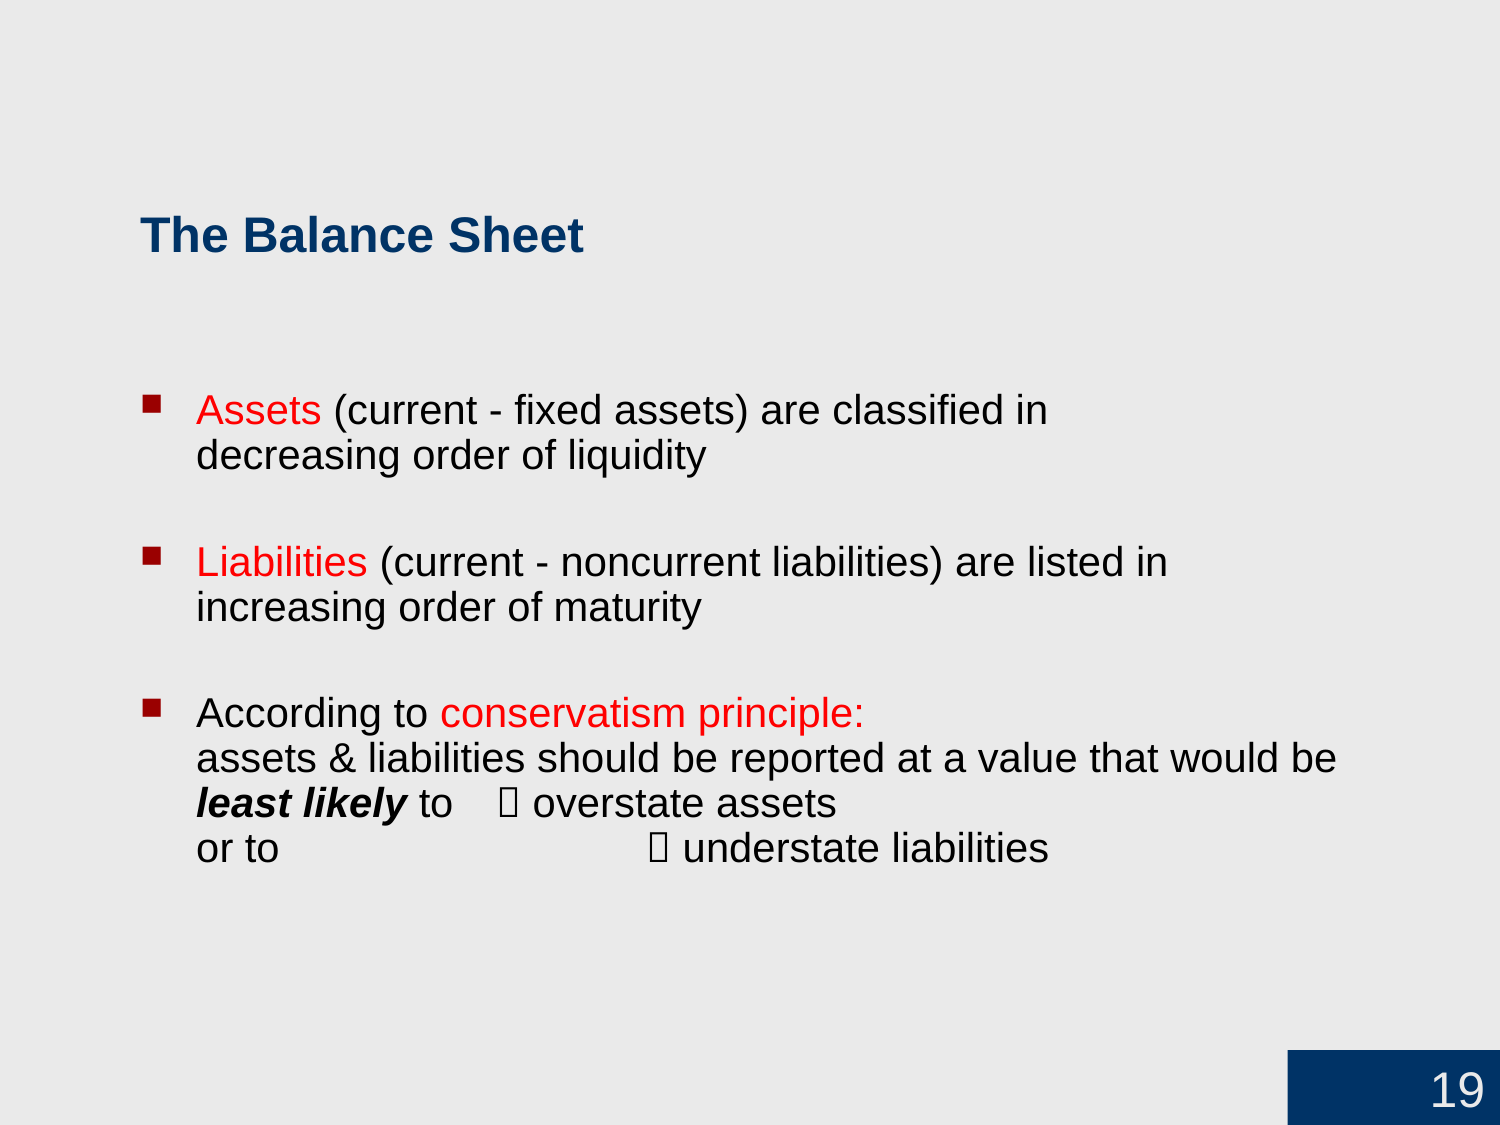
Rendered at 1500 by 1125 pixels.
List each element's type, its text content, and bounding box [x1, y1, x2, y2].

title The Balance Sheet [124, 194, 1465, 271]
list Assets (current - fixed assets) are classified in decreasing order of liquidity Liabilities (current - noncurrent liabilities) are listed in increasing order of maturity According to conservatism principle: assets & liabilities should be reported at a value that would be least likely to  overstate assets or to  understate liabilities [124, 312, 1456, 1060]
slide_number 19 [1287, 1049, 1500, 1125]
